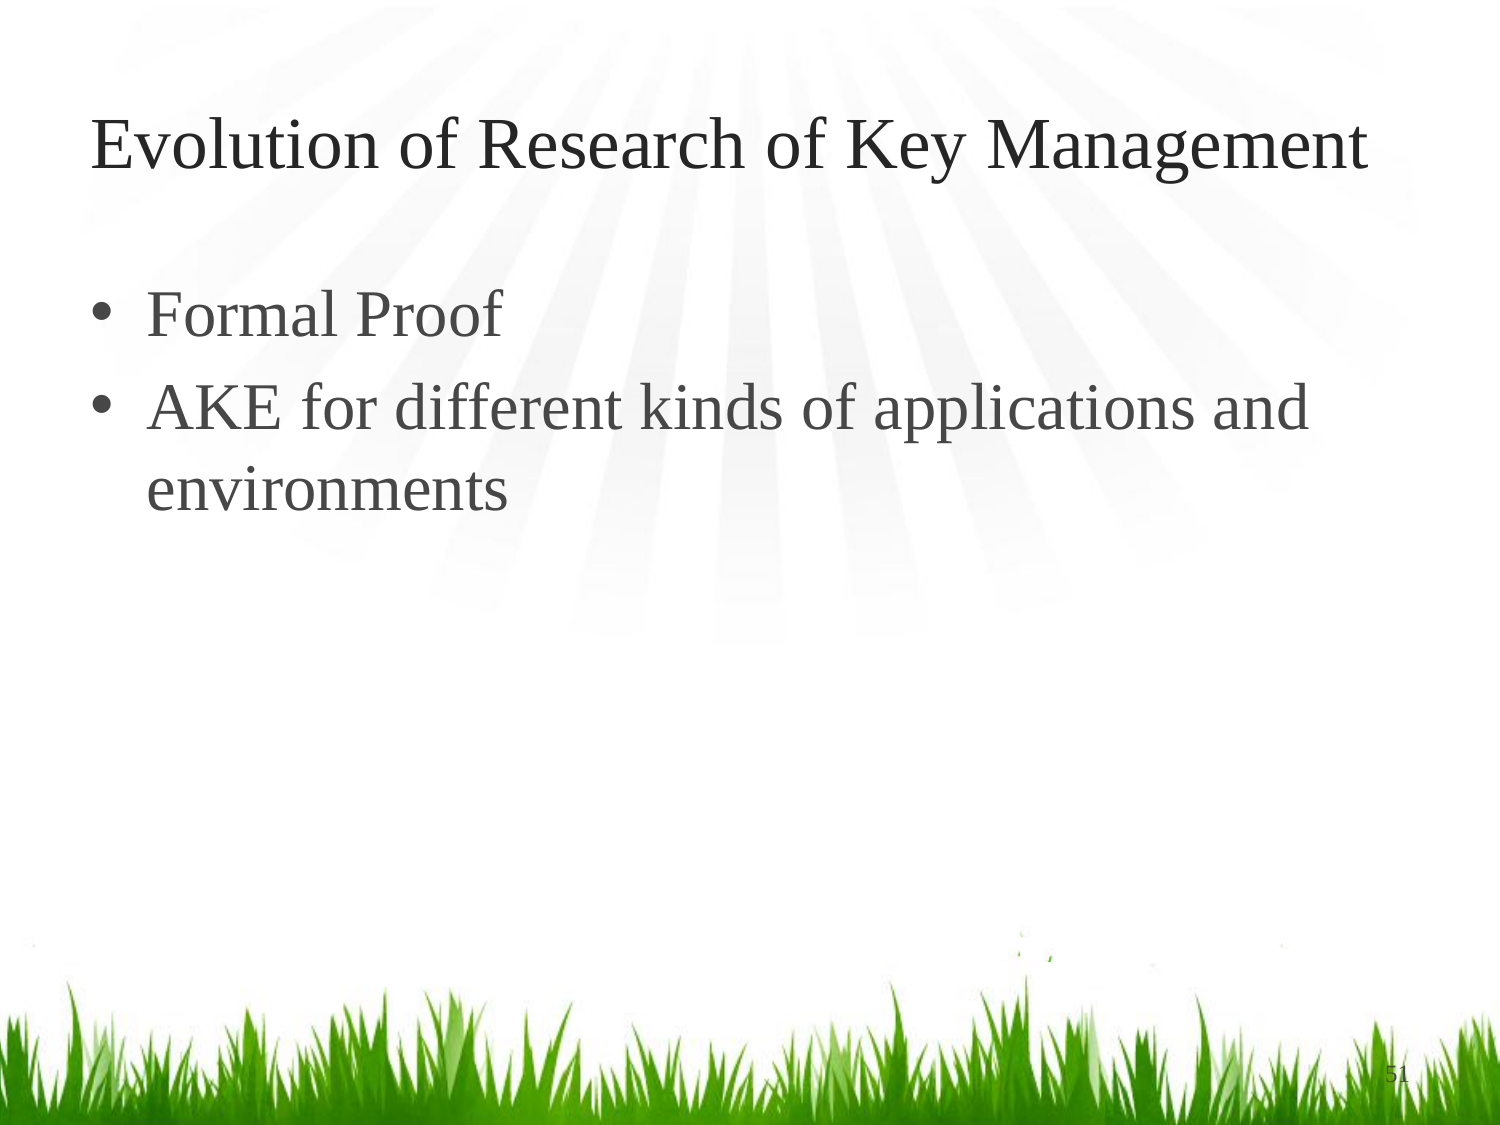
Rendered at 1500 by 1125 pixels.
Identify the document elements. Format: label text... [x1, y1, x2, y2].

list Formal Proof AKE for different kinds of applications and environments [75, 262, 1425, 1005]
title Evolution of Research of Key Management [75, 45, 1425, 233]
picture [0, 0, 1500, 1125]
slide_number 51 [1074, 1042, 1425, 1103]
